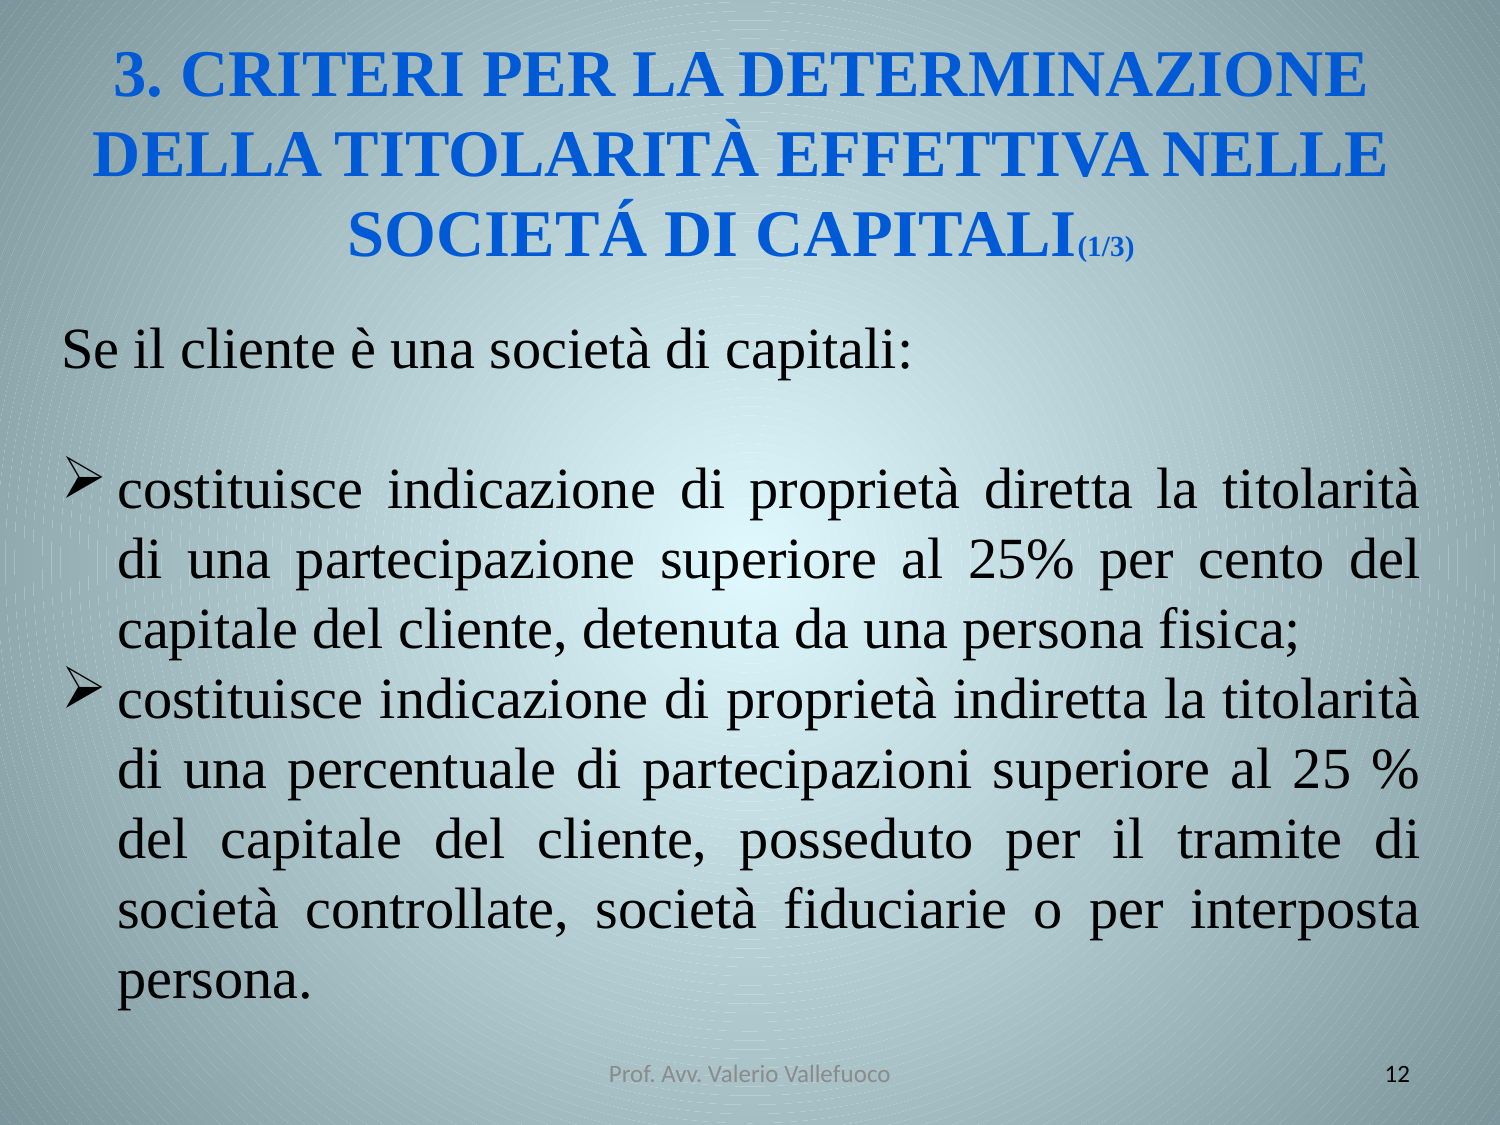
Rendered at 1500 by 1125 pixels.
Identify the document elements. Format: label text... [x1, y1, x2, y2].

footer Prof. Avv. Valerio Vallefuoco [512, 1042, 988, 1103]
text_box Se il cliente è una società di capitali: costituisce indicazione di proprietà diretta la titolarità di una partecipazione superiore al 25% per cento del capitale del cliente, detenuta da una persona fisica; costituisce indicazione di proprietà indiretta la titolarità di una percentuale di partecipazioni superiore al 25 % del capitale del cliente, posseduto per il tramite di società controllate, società fiduciarie o per interposta persona. [46, 302, 1436, 1018]
slide_number 12 [1074, 1042, 1425, 1103]
text_box 3. Criteri per la determinazione della titolarità effettiva NELLE SOCIETÁ DI CAPITALI(1/3) [0, 9, 1483, 112]
